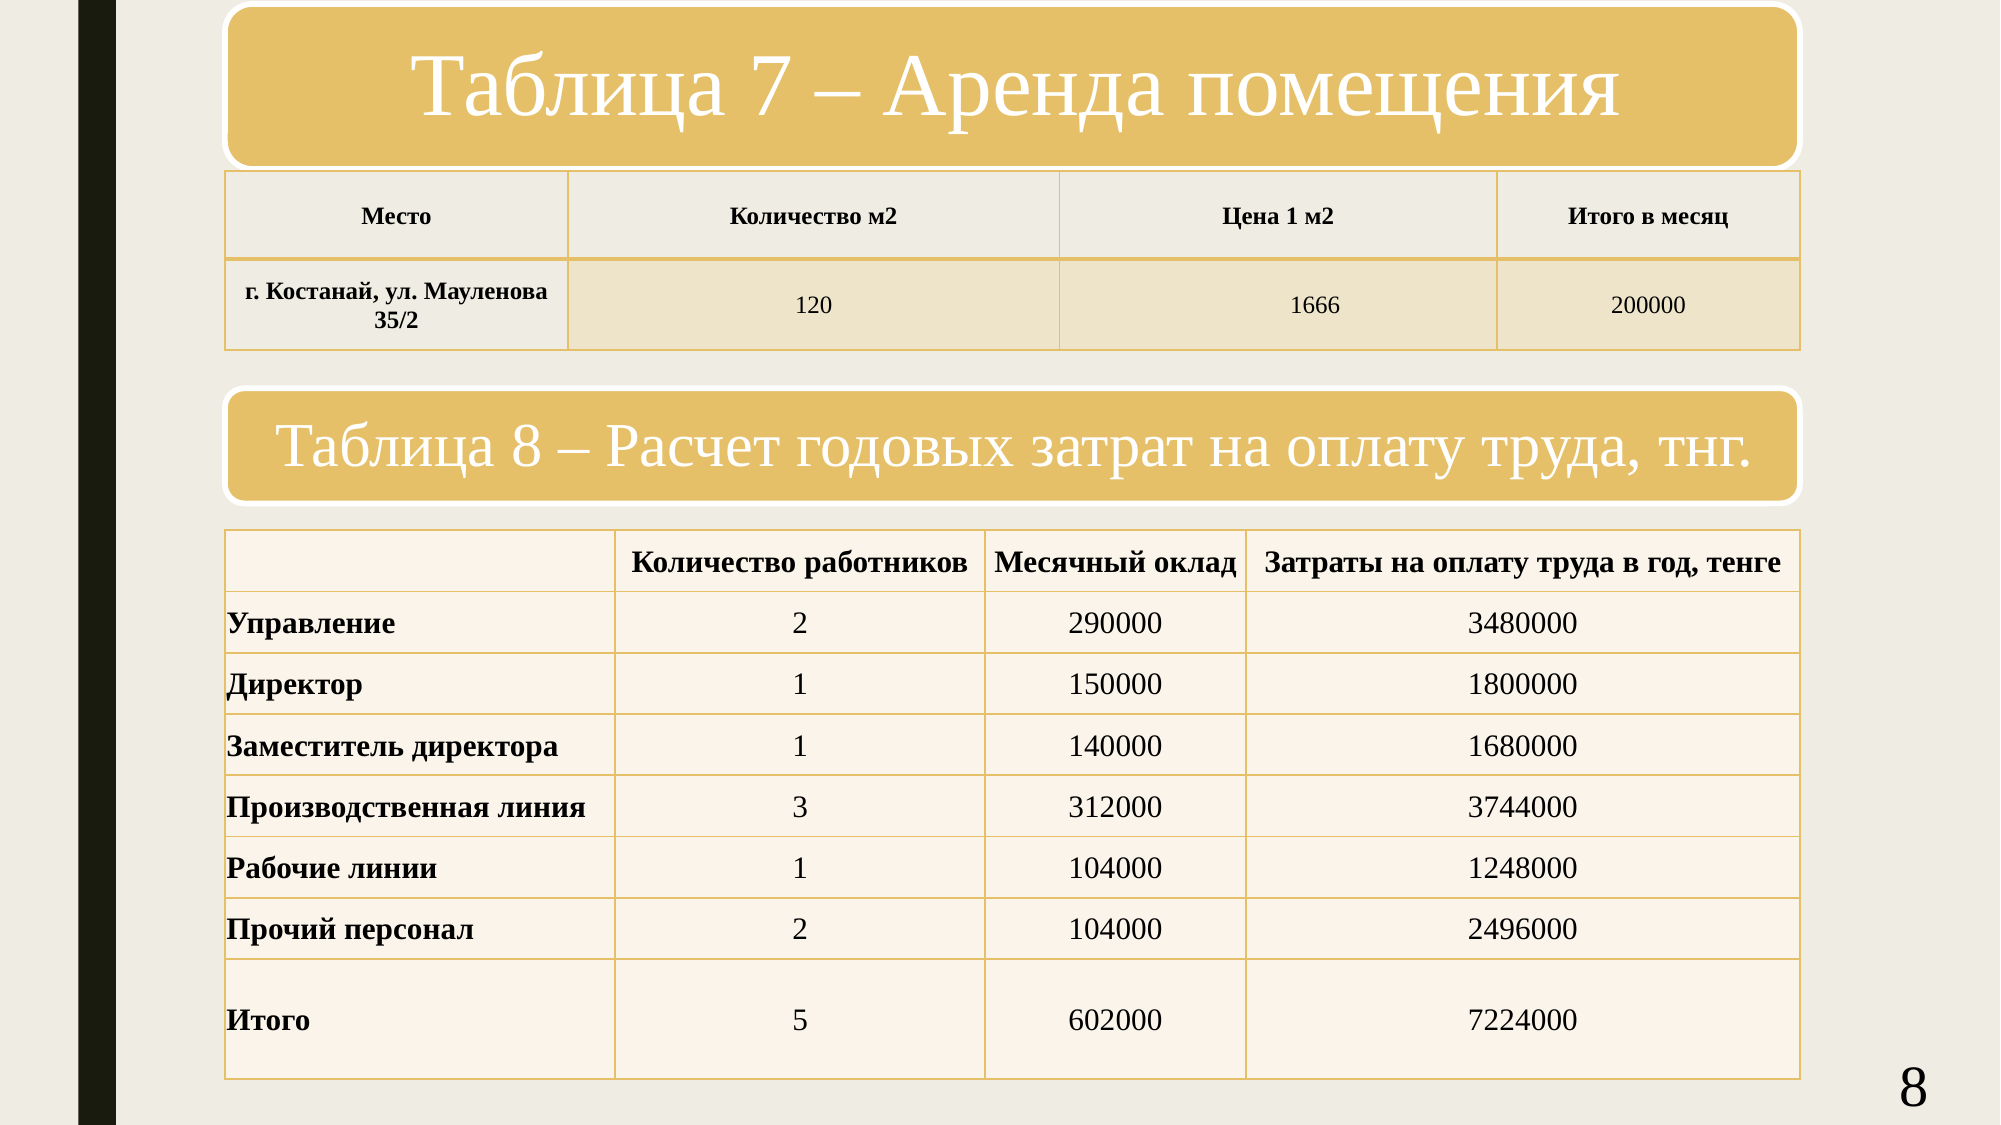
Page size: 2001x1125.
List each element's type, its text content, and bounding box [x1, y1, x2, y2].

table_cell 602000 [986, 960, 1245, 1078]
table_header Количество работников [616, 531, 984, 591]
text_box 8 [1827, 1041, 2000, 1125]
table_cell 1800000 [1247, 654, 1799, 713]
table_cell 1248000 [1247, 837, 1799, 897]
table_header Место [226, 172, 567, 257]
table_cell 3 [616, 776, 984, 836]
table_cell 1 [616, 837, 984, 897]
table_cell 3744000 [1247, 776, 1799, 836]
table_cell 2 [616, 899, 984, 958]
table_cell 104000 [986, 899, 1245, 958]
table_cell Итого [226, 960, 614, 1078]
table_cell 120 [569, 261, 1059, 349]
table_header Количество м2 [569, 172, 1059, 257]
table_cell Производственная линия [226, 776, 614, 836]
table_cell 5 [616, 960, 984, 1078]
table_cell 7224000 [1247, 960, 1799, 1078]
table_cell 104000 [986, 837, 1245, 897]
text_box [224, 1, 1800, 171]
table_header Цена 1 м2 [1060, 172, 1496, 257]
table_cell 2496000 [1247, 899, 1799, 958]
table_cell 3480000 [1247, 592, 1799, 652]
table_cell 1 [616, 715, 984, 774]
table_cell 200000 [1498, 261, 1799, 349]
table_header Итого в месяц [1498, 172, 1799, 257]
table_cell 1 [616, 654, 984, 713]
table_cell 312000 [986, 776, 1245, 836]
table_cell Управление [226, 592, 614, 652]
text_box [224, 361, 1800, 531]
table_cell 290000 [986, 592, 1245, 652]
table_cell 150000 [986, 654, 1245, 713]
table_cell Рабочие линии [226, 837, 614, 897]
table_header Месячный оклад [986, 531, 1245, 591]
table_cell г. Костанай, ул. Мауленова 35/2 [226, 261, 567, 349]
table_header Затраты на оплату труда в год, тенге [1247, 531, 1799, 591]
table_cell Заместитель директора [226, 715, 614, 774]
table_header [226, 531, 614, 591]
table_cell 1666 [1060, 261, 1496, 349]
table_cell 2 [616, 592, 984, 652]
table_cell Директор [226, 654, 614, 713]
table_cell Прочий персонал [226, 899, 614, 958]
table_cell 1680000 [1247, 715, 1799, 774]
table_cell 140000 [986, 715, 1245, 774]
